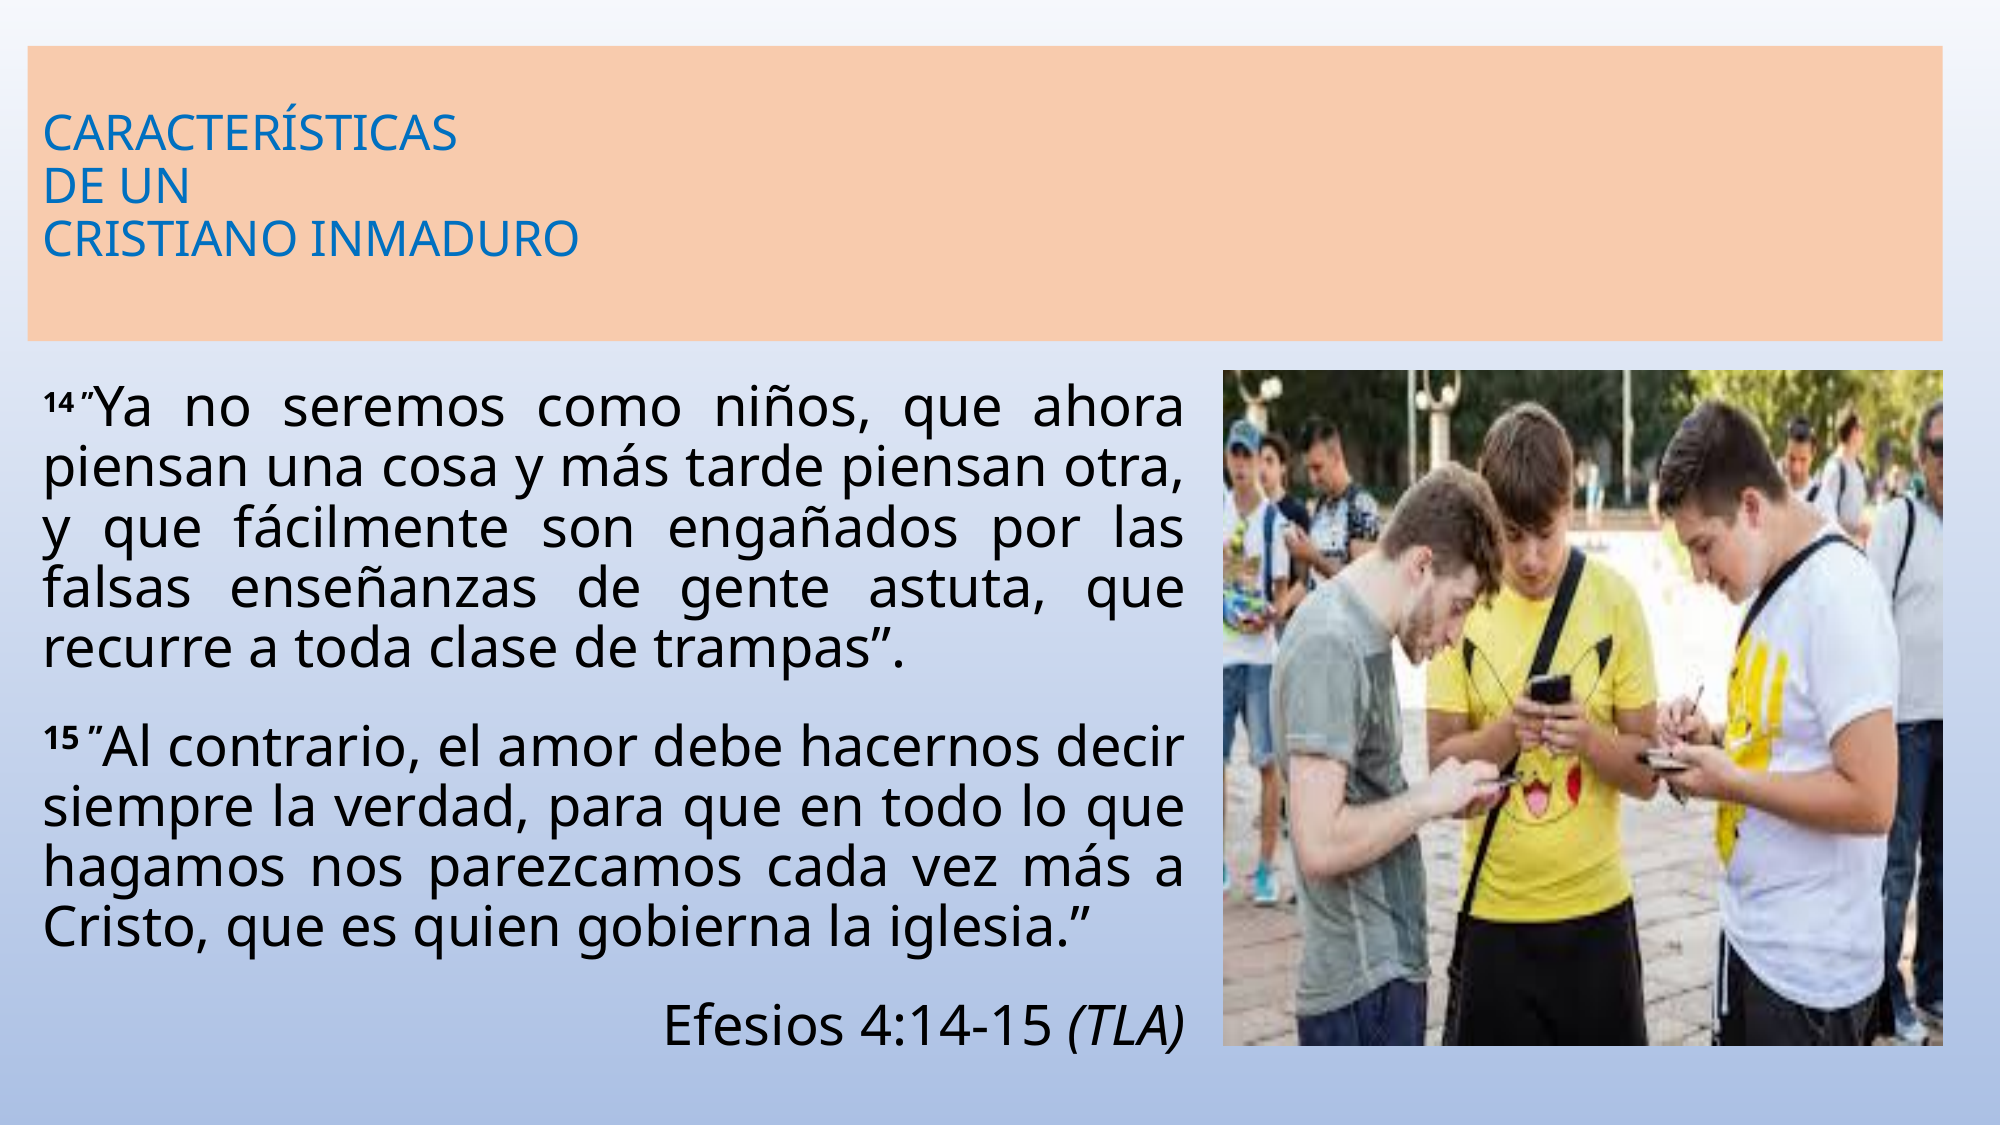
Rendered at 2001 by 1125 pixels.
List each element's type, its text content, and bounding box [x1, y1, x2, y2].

list 14 ”Ya no seremos como niños, que ahora piensan una cosa y más tarde piensan otra, y que fácilmente son engañados por las falsas enseñanzas de gente astuta, que recurre a toda clase de trampas”. 15 ”Al contrario, el amor debe hacernos decir siempre la verdad, para que en todo lo que hagamos nos parezcamos cada vez más a Cristo, que es quien gobierna la iglesia.” Efesios 4:14-15 (TLA) [27, 370, 1207, 1125]
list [1223, 370, 1943, 1046]
title CARACTERÍSTICAS DE UN CRISTIANO INMADURO [27, 45, 1943, 342]
